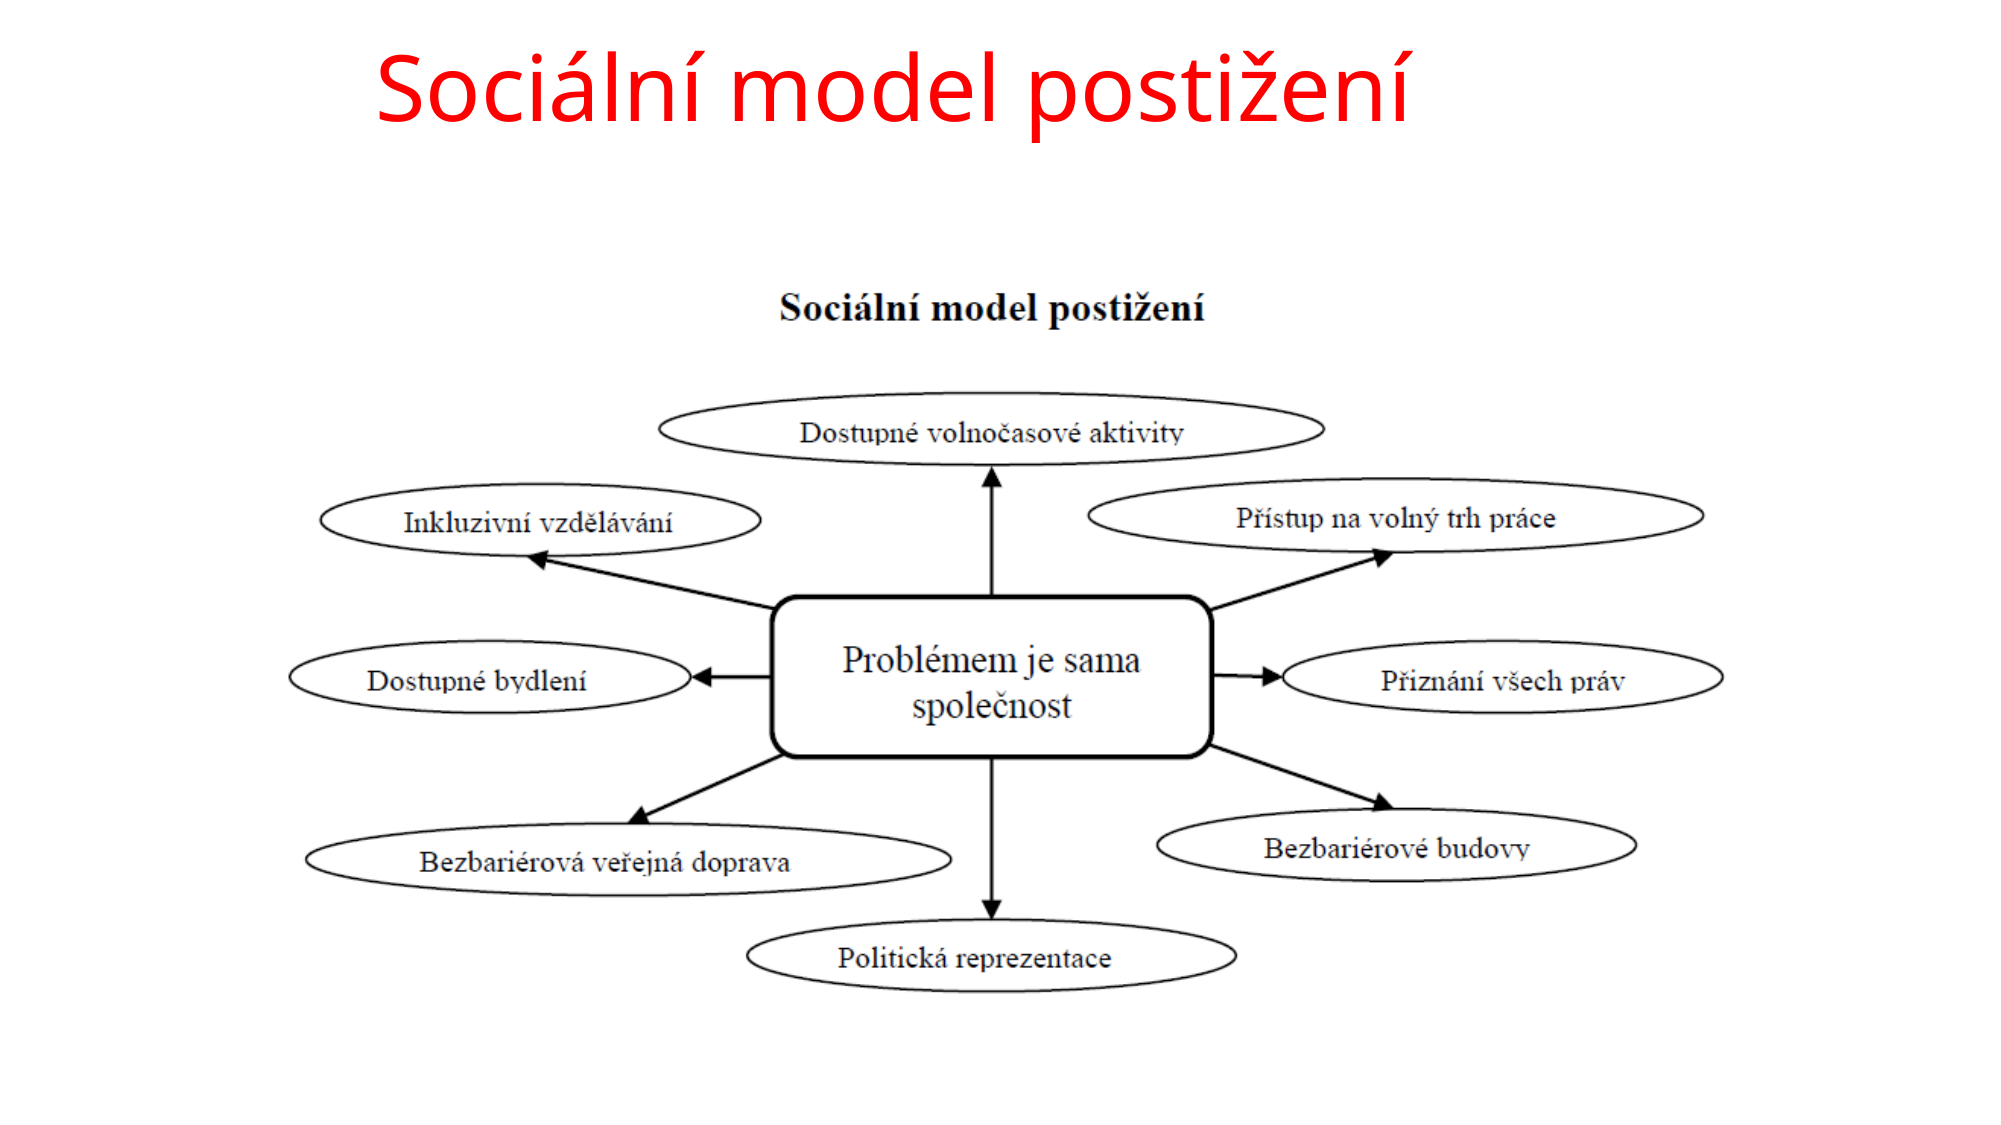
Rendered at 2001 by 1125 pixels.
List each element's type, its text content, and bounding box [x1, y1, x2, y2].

title Sociální model postižení [360, 0, 1711, 186]
picture [260, 231, 1739, 1012]
